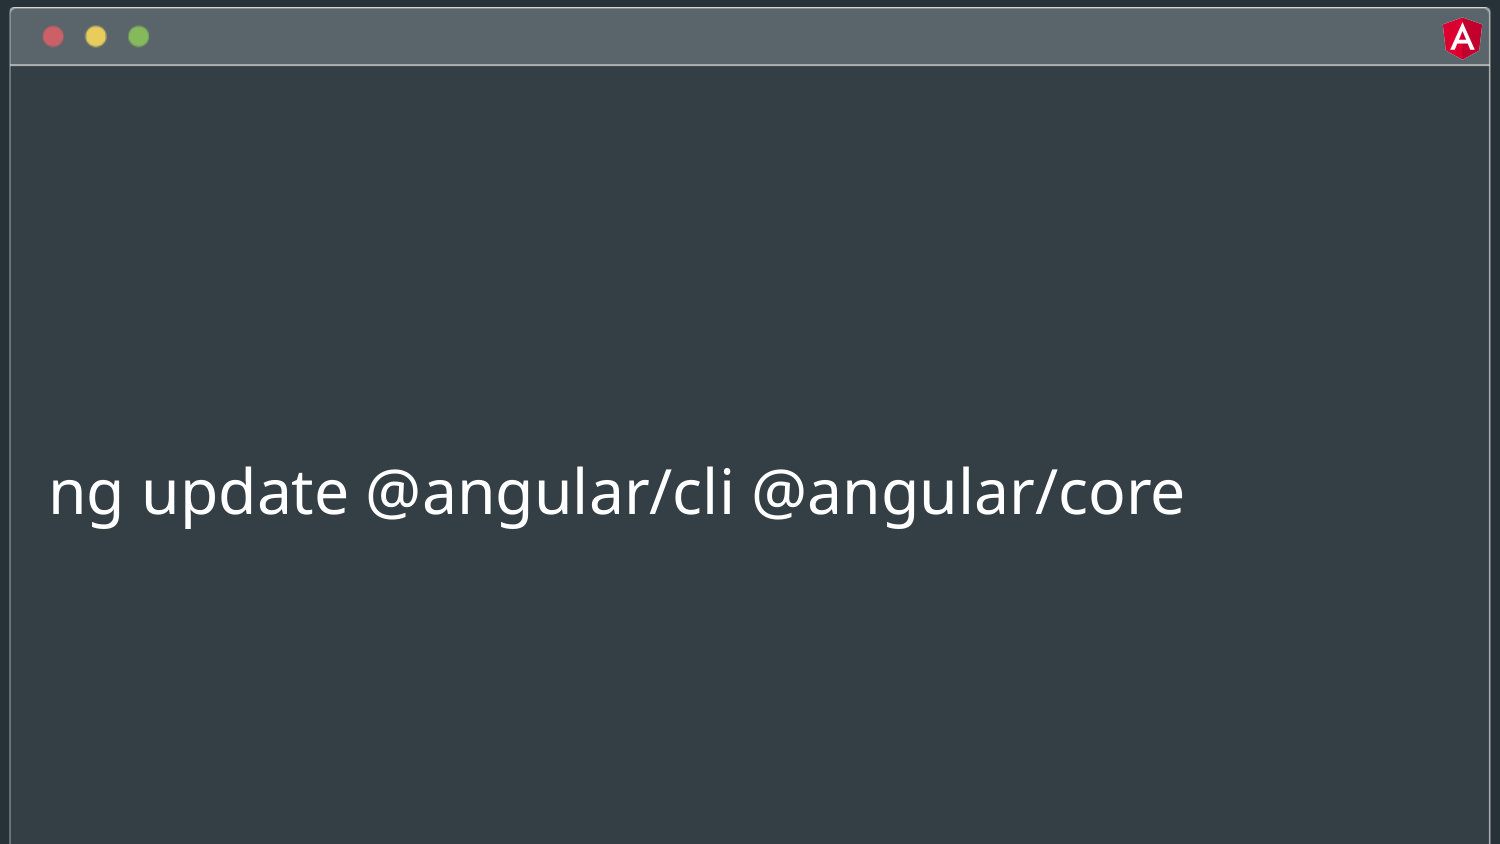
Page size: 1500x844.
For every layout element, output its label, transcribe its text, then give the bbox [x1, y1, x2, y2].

list ng update @angular/cli @angular/core [33, 399, 1467, 505]
picture [9, 7, 1491, 844]
